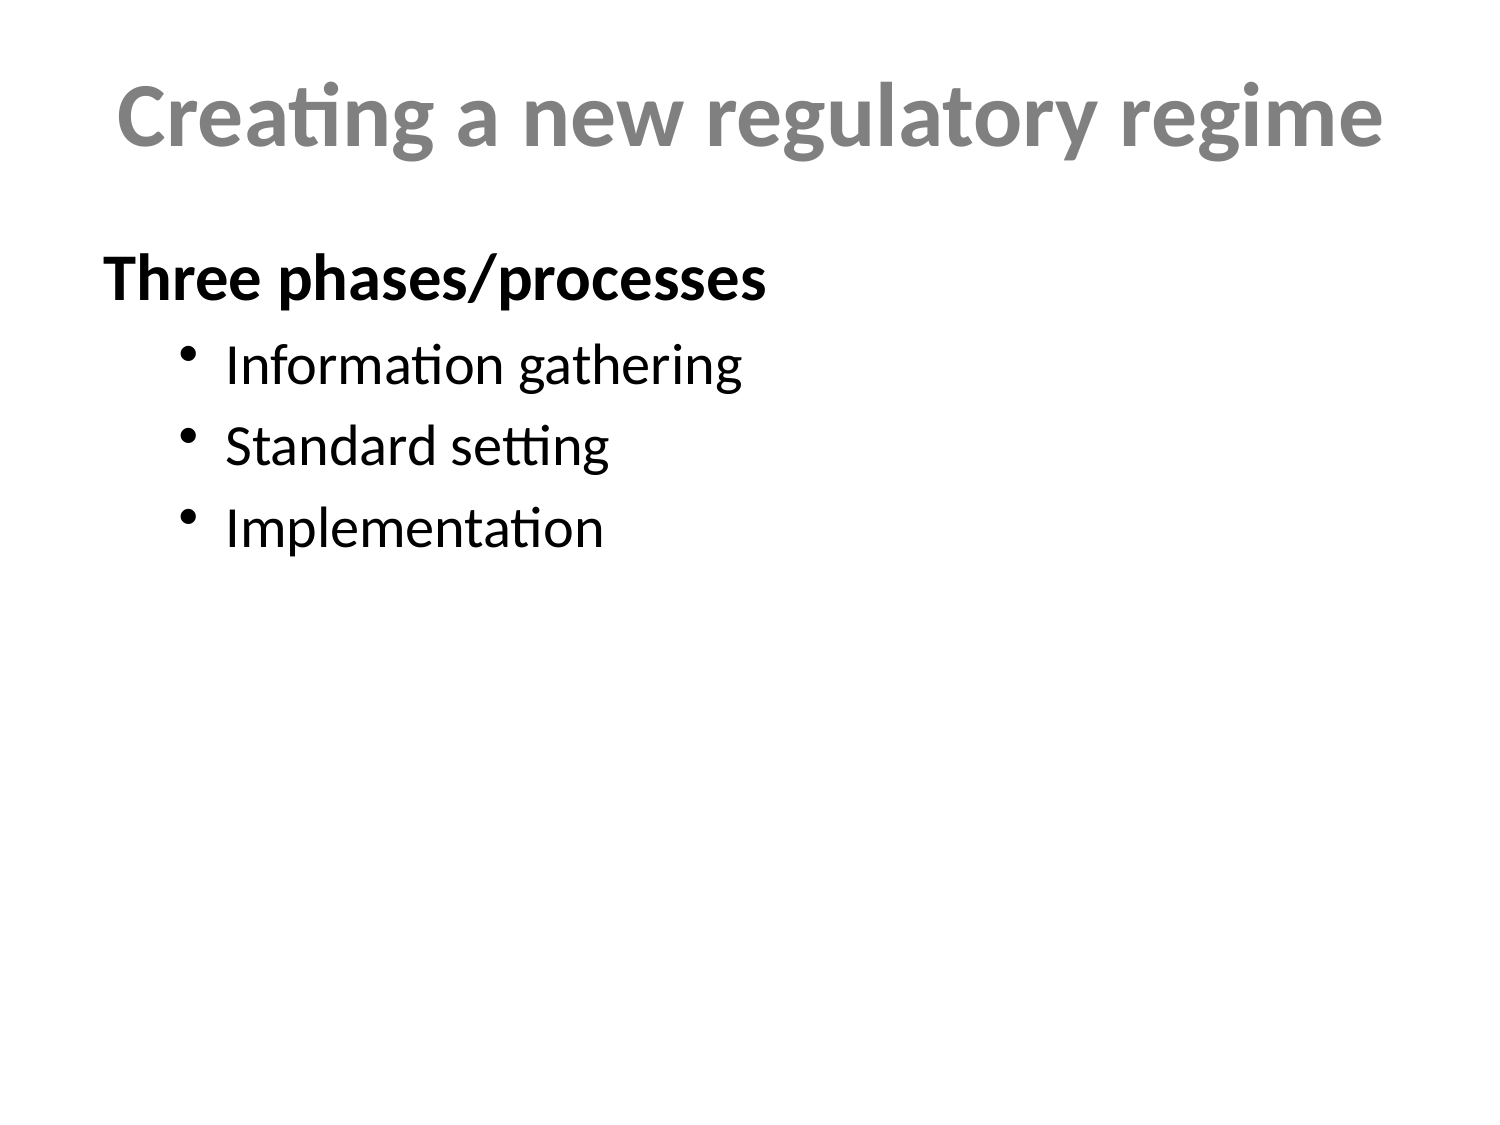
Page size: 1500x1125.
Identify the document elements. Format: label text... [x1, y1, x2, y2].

list Three phases/processes Information gathering Standard setting Implementation [88, 175, 1425, 1125]
title Creating a new regulatory regime [76, 0, 1427, 279]
